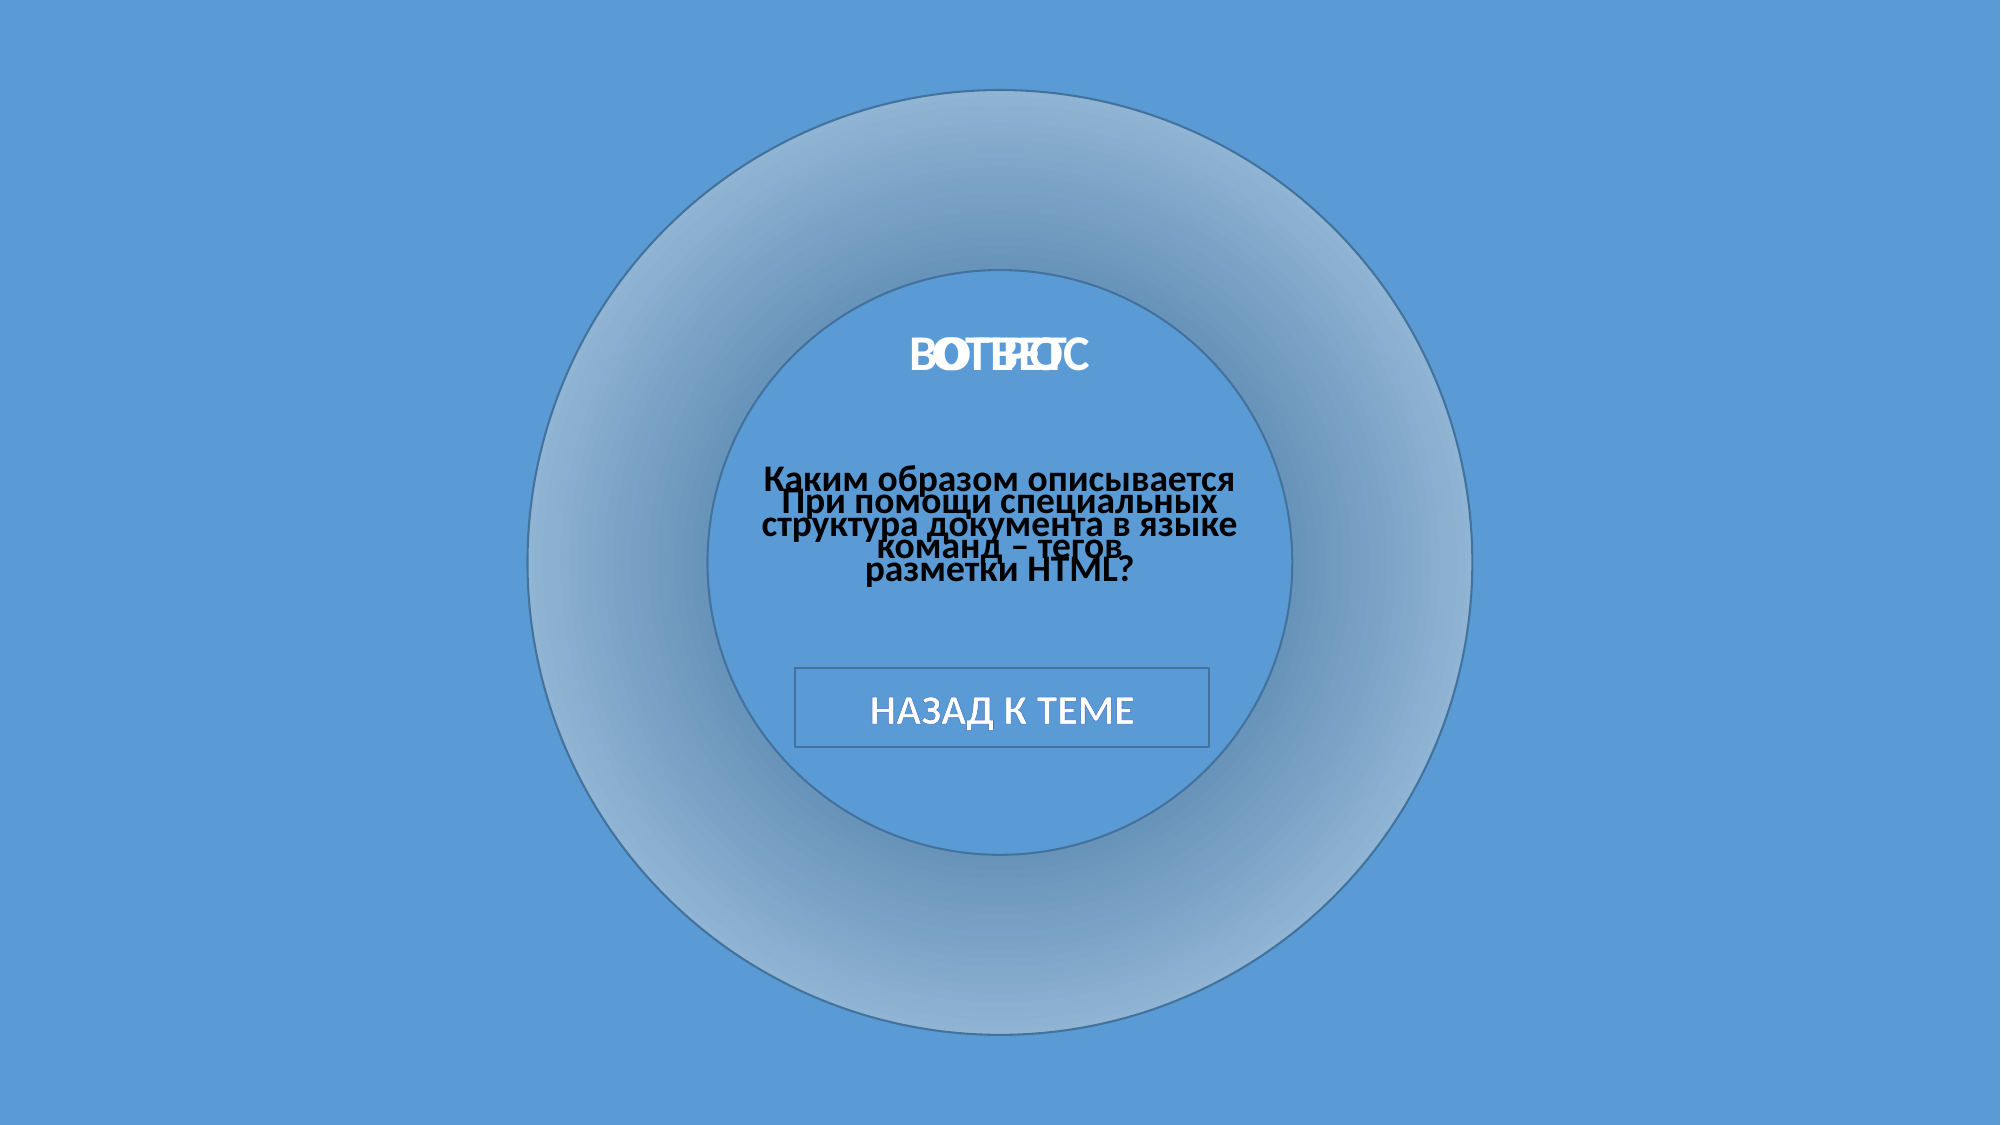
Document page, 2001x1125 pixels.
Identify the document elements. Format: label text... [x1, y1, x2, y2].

text_box ВОПРОС [881, 313, 1118, 389]
text_box ОТВЕТ [767, 313, 881, 389]
text_box ОТВЕТ [1118, 313, 1233, 389]
text_box При помощи специальных команд – тегов [763, 468, 1237, 574]
text_box [526, 88, 1474, 1036]
text_box НАЗАД К ТЕМЕ [794, 667, 1210, 748]
text_box Каким образом описывается структура документа в языке разметки HTML? [704, 402, 1296, 640]
